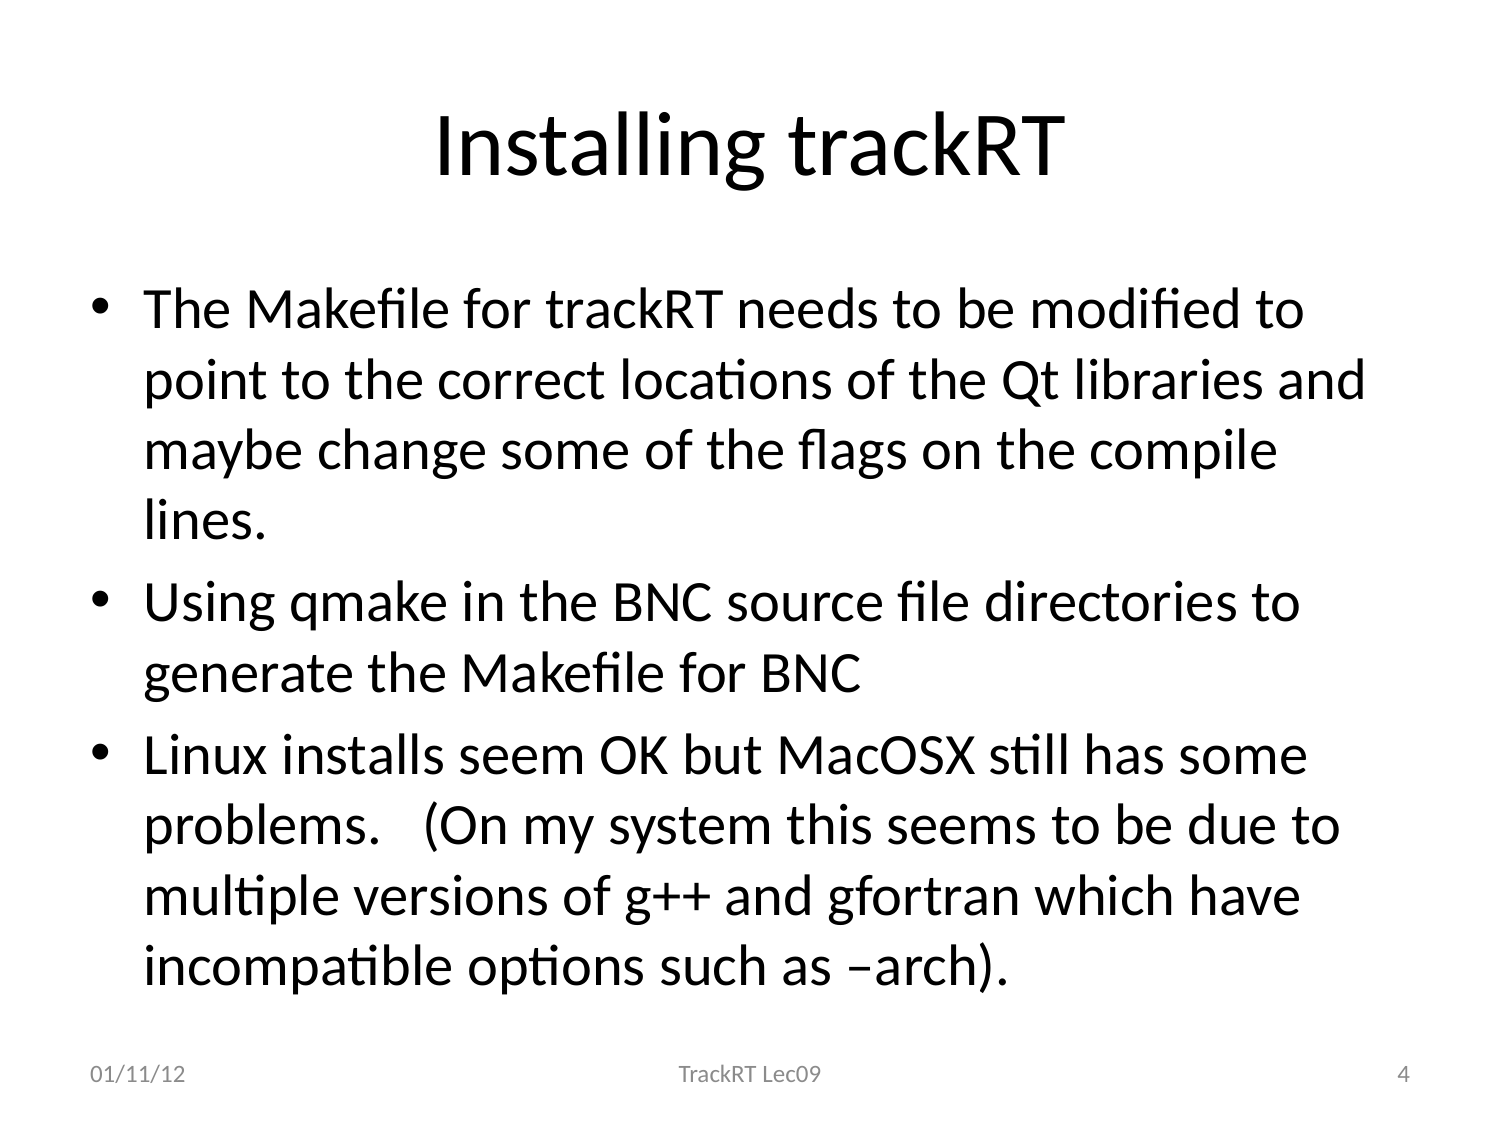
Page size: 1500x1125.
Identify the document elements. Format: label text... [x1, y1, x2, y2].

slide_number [75, 1042, 425, 1103]
footer TrackRT Lec09 [512, 1042, 988, 1103]
list The Makefile for trackRT needs to be modified to point to the correct locations of the Qt libraries and maybe change some of the flags on the compile lines. Using qmake in the BNC source file directories to generate the Makefile for BNC Linux installs seem OK but MacOSX still has some problems. (On my system this seems to be due to multiple versions of g++ and gfortran which have incompatible options such as –arch). [75, 262, 1425, 1005]
slide_number 4 [1074, 1042, 1425, 1103]
title Installing trackRT [75, 45, 1425, 233]
